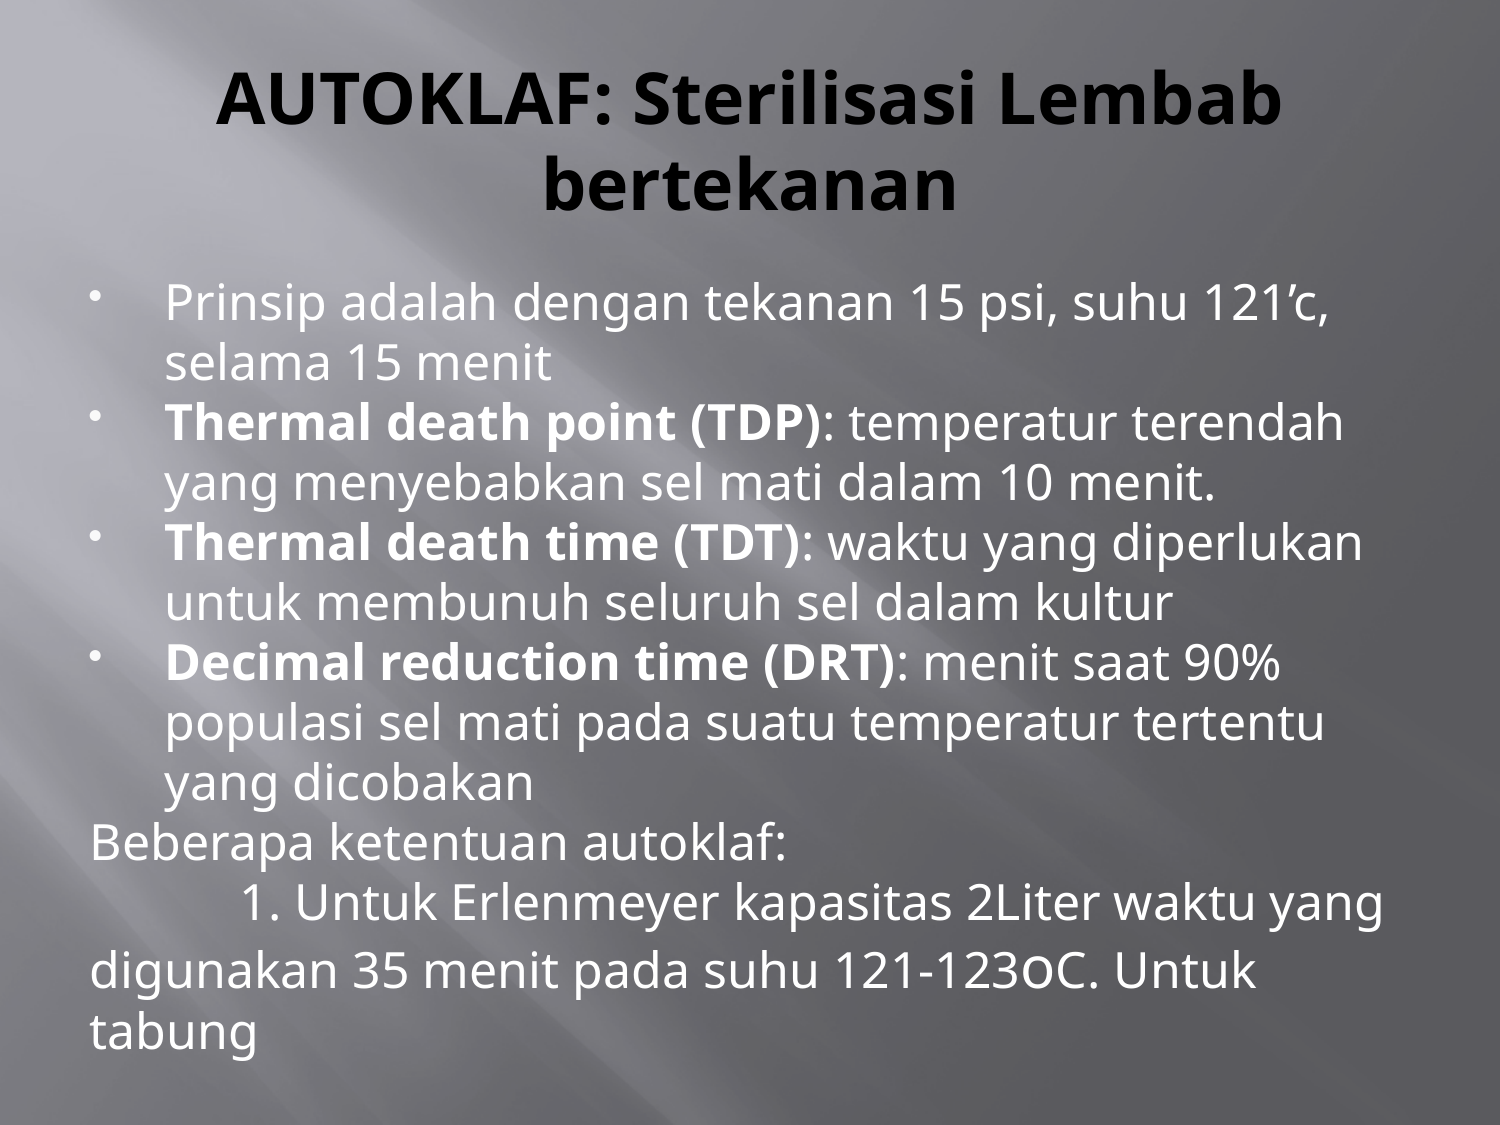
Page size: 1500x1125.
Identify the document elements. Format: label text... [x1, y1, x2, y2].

list Prinsip adalah dengan tekanan 15 psi, suhu 121’c, selama 15 menit Thermal death point (TDP): temperatur terendah yang menyebabkan sel mati dalam 10 menit. Thermal death time (TDT): waktu yang diperlukan untuk membunuh seluruh sel dalam kultur Decimal reduction time (DRT): menit saat 90% populasi sel mati pada suatu temperatur tertentu yang dicobakan Beberapa ketentuan autoklaf: 1. Untuk Erlenmeyer kapasitas 2Liter waktu yang digunakan 35 menit pada suhu 121-123oC. Untuk tabung [75, 262, 1425, 1035]
title AUTOKLAF: Sterilisasi Lembab bertekanan [75, 45, 1425, 233]
